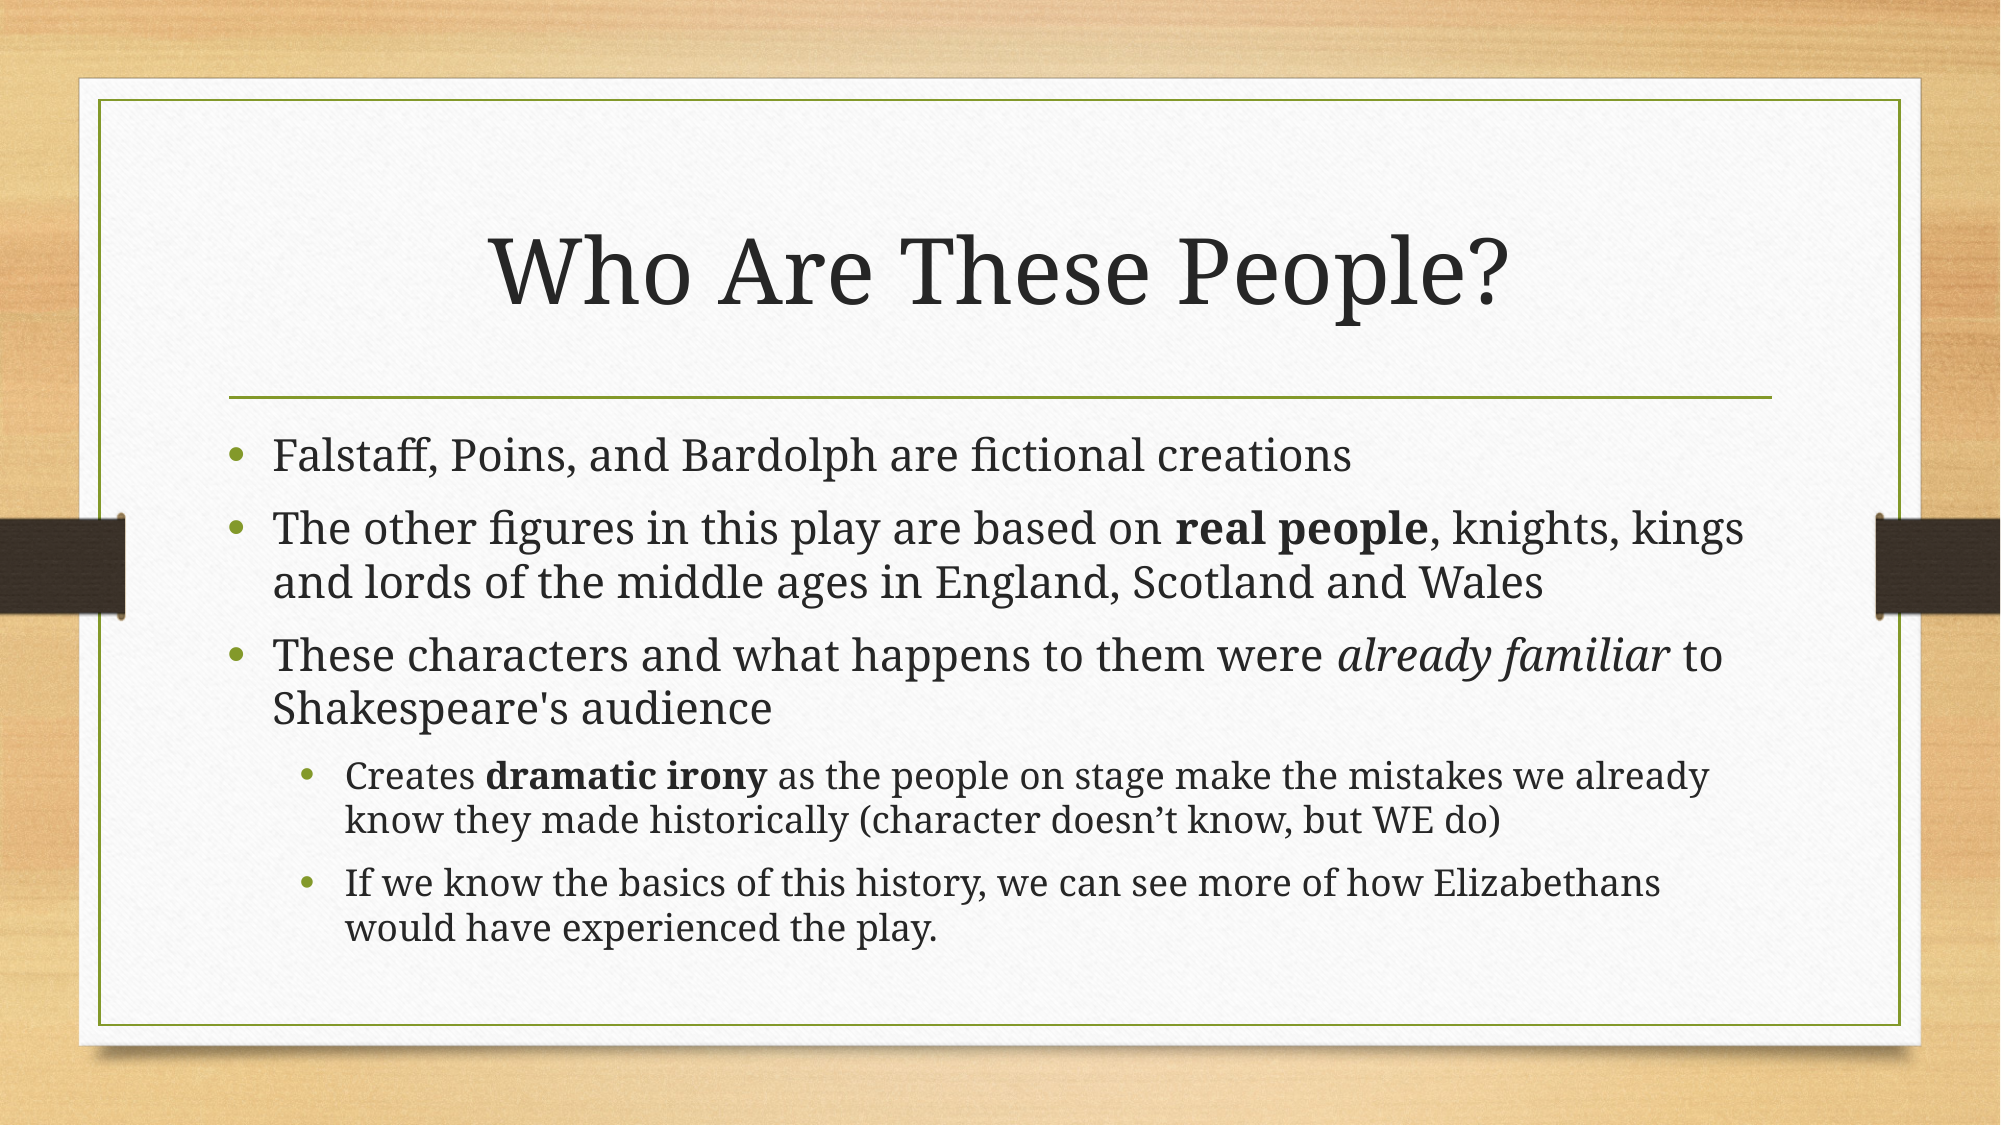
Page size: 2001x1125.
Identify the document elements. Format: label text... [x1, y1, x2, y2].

list Falstaff, Poins, and Bardolph are fictional creations The other figures in this play are based on real people, knights, kings and lords of the middle ages in England, Scotland and Wales These characters and what happens to them were already familiar to Shakespeare's audience Creates dramatic irony as the people on stage make the mistakes we already know they made historically (character doesn’t know, but WE do) If we know the basics of this history, we can see more of how Elizabethans would have experienced the play. [212, 419, 1788, 964]
title Who Are These People? [212, 161, 1788, 375]
picture [0, 0, 2001, 1125]
